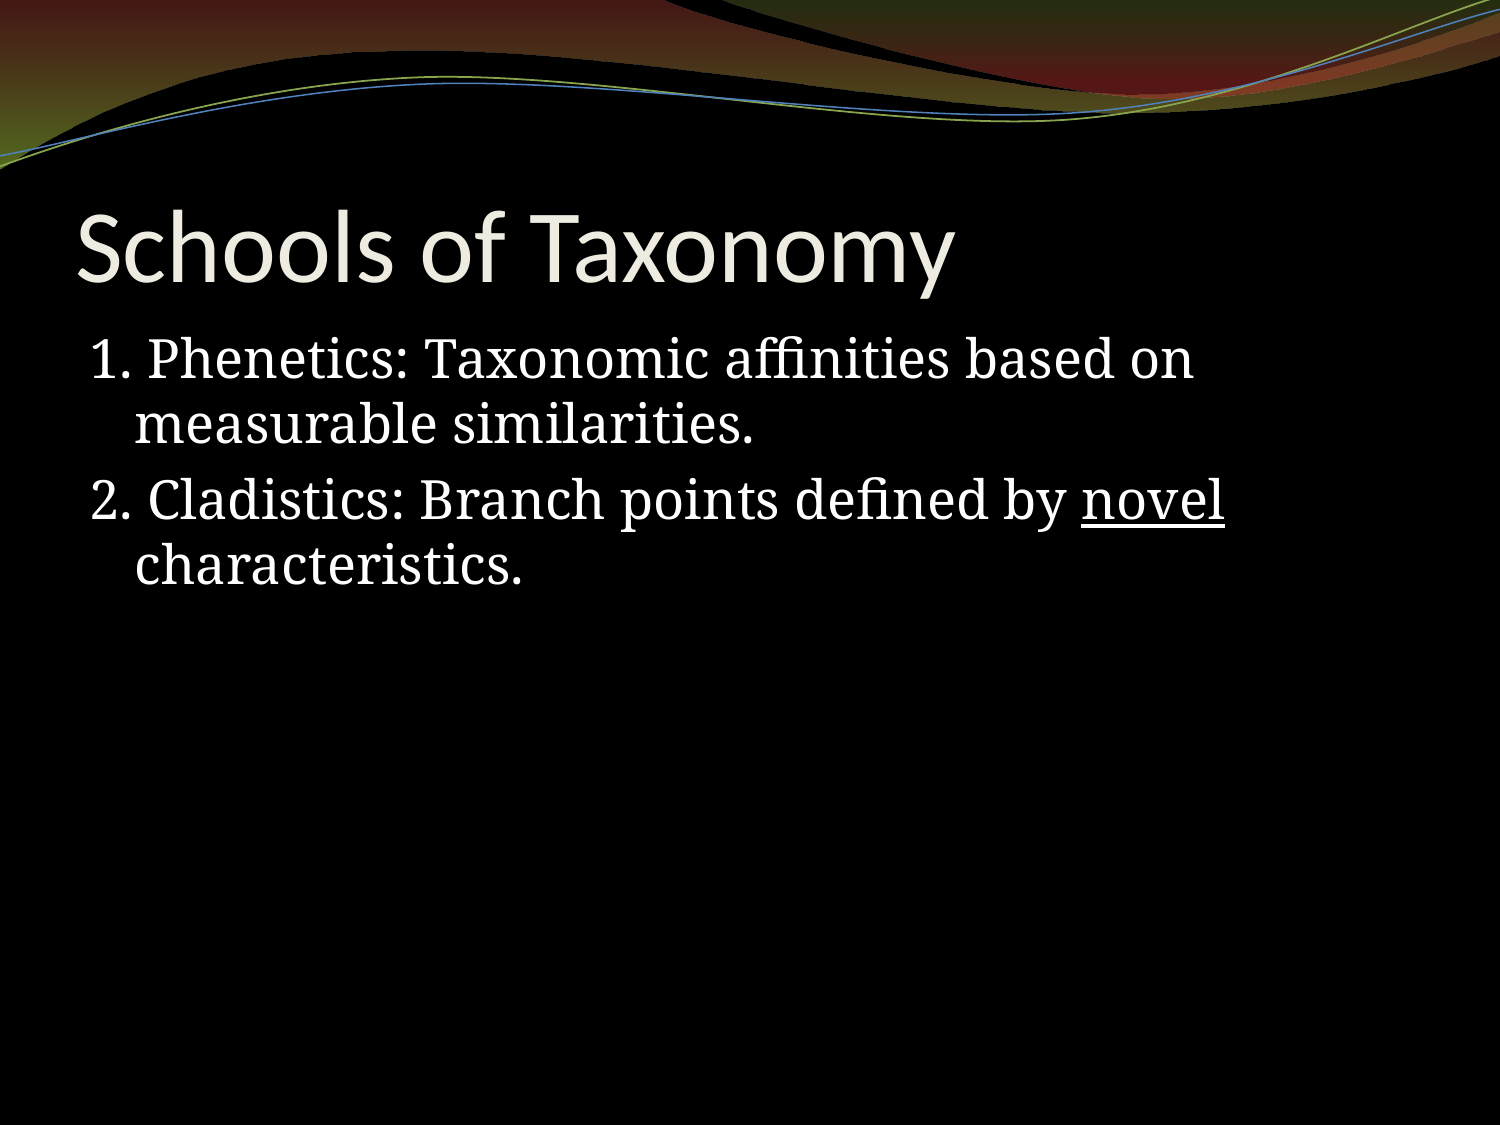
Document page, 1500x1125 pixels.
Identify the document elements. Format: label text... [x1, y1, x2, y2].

list 1. Phenetics: Taxonomic affinities based on measurable similarities. 2. Cladistics: Branch points defined by novel characteristics. [75, 317, 1425, 1038]
title Schools of Taxonomy [75, 115, 1425, 303]
